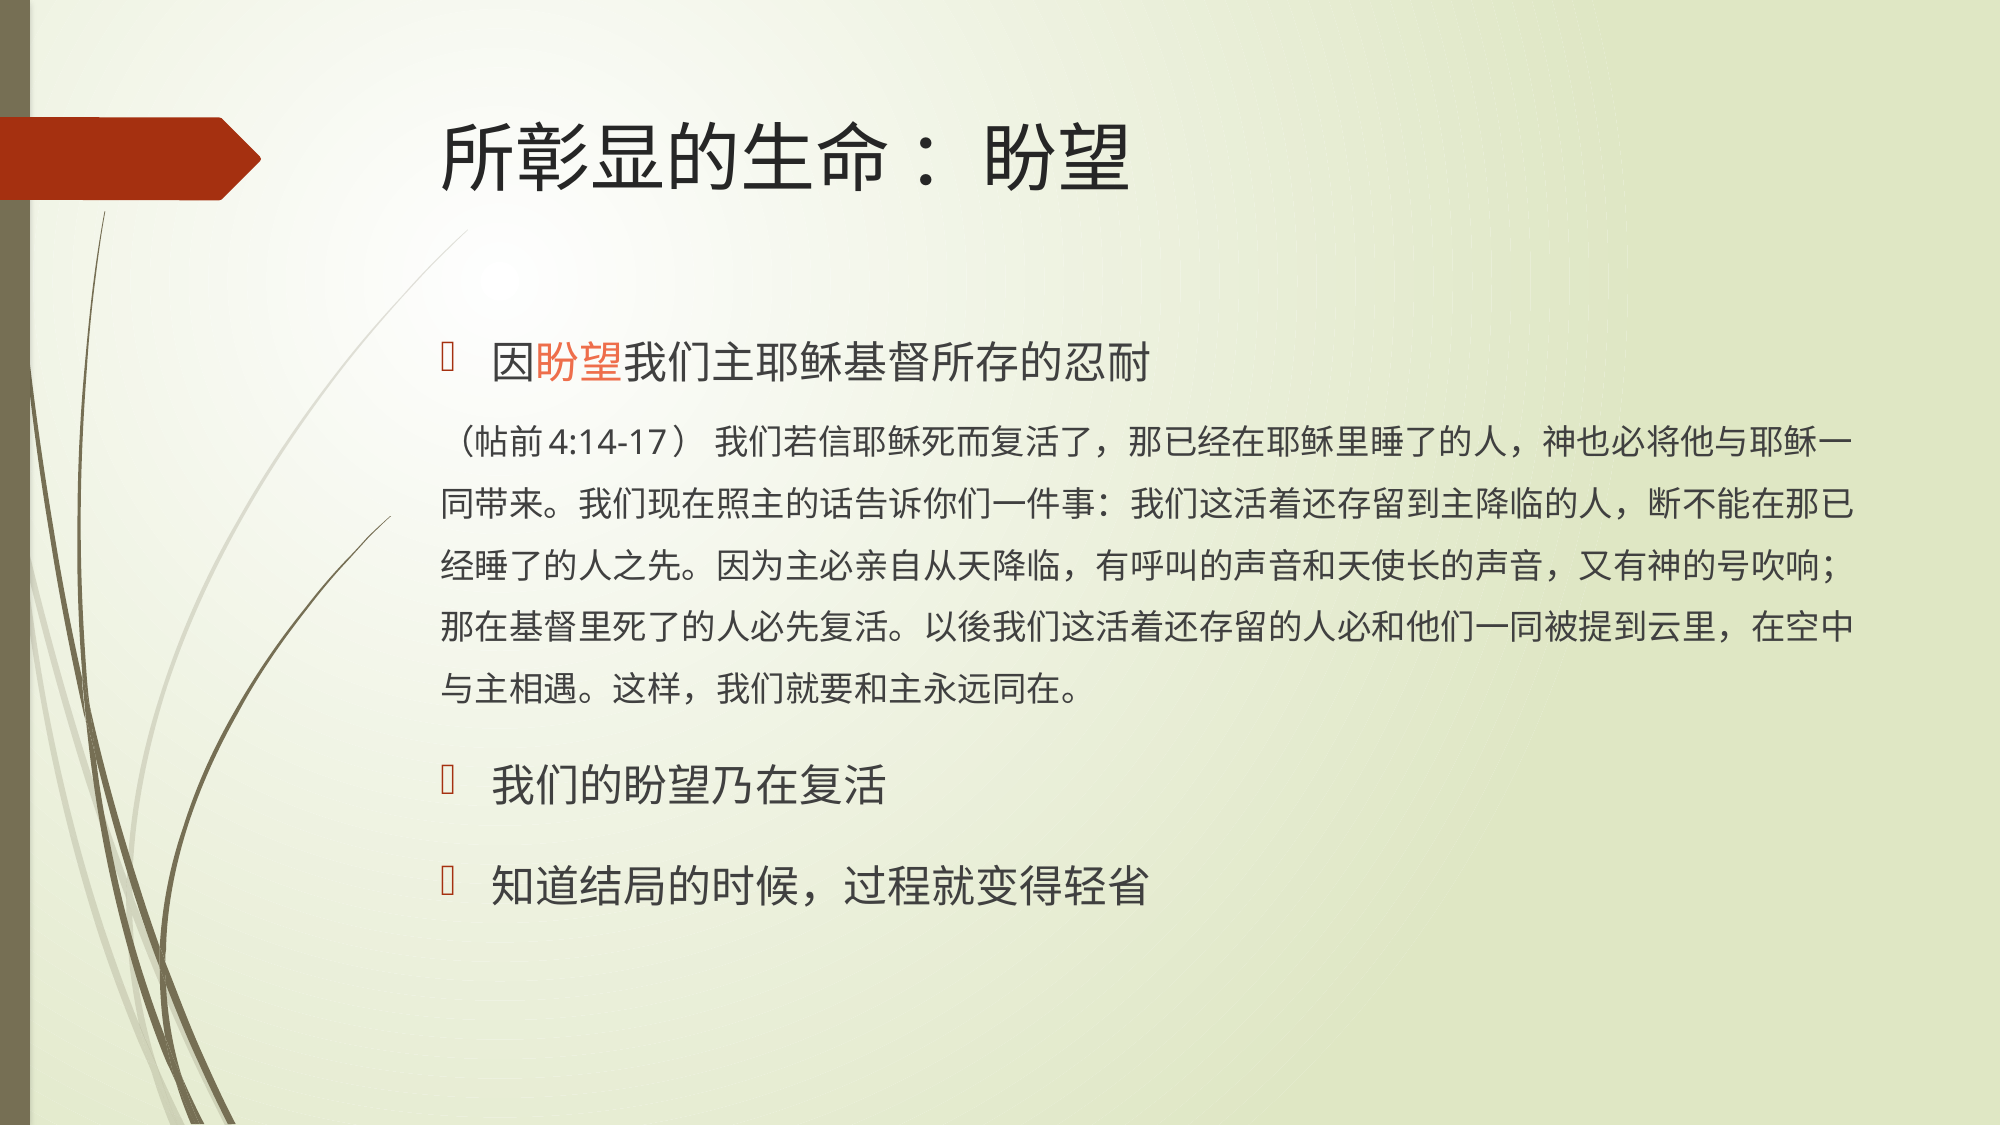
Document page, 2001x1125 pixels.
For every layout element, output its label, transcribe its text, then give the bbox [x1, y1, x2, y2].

list 因盼望我们主耶稣基督所存的忍耐 （帖前4:14-17） 我们若信耶稣死而复活了，那已经在耶稣里睡了的人，神也必将他与耶稣一同带来。我们现在照主的话告诉你们一件事：我们这活着还存留到主降临的人，断不能在那已经睡了的人之先。因为主必亲自从天降临，有呼叫的声音和天使长的声音，又有神的号吹响；那在基督里死了的人必先复活。以後我们这活着还存留的人必和他们一同被提到云里，在空中与主相遇。这样，我们就要和主永远同在。 我们的盼望乃在复活 知道结局的时候，过程就变得轻省 [425, 300, 1888, 921]
title 所彰显的生命 ：盼望 [425, 102, 1888, 300]
